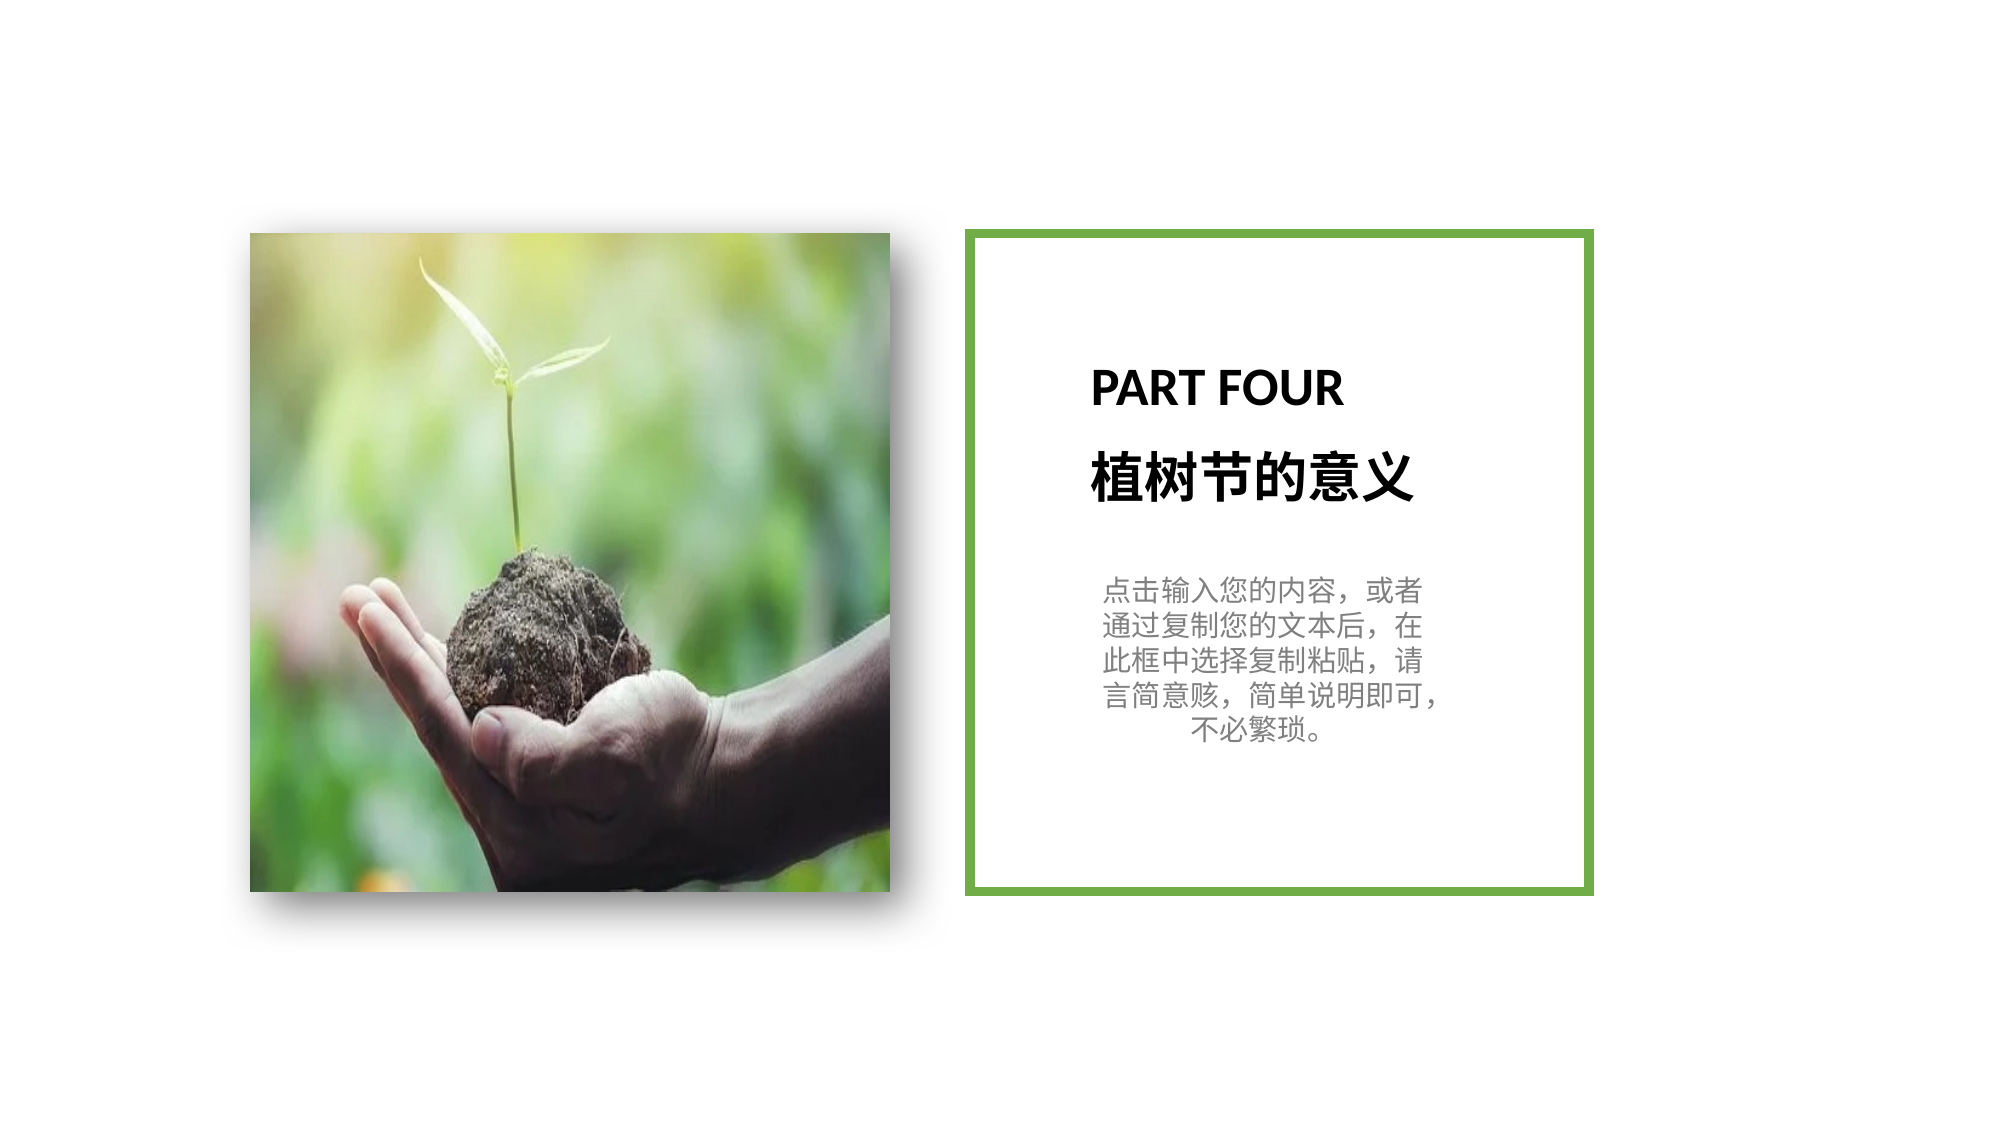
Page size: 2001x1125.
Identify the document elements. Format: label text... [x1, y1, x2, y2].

picture [250, 233, 890, 892]
text_box [969, 233, 1590, 892]
text_box 植树节的意义 [1076, 435, 1451, 516]
text_box PART FOUR [1076, 343, 1451, 424]
text_box 点击输入您的内容，或者通过复制您的文本后，在此框中选择复制粘贴，请言简意赅，简单说明即可，不必繁琐。 [1087, 563, 1440, 755]
